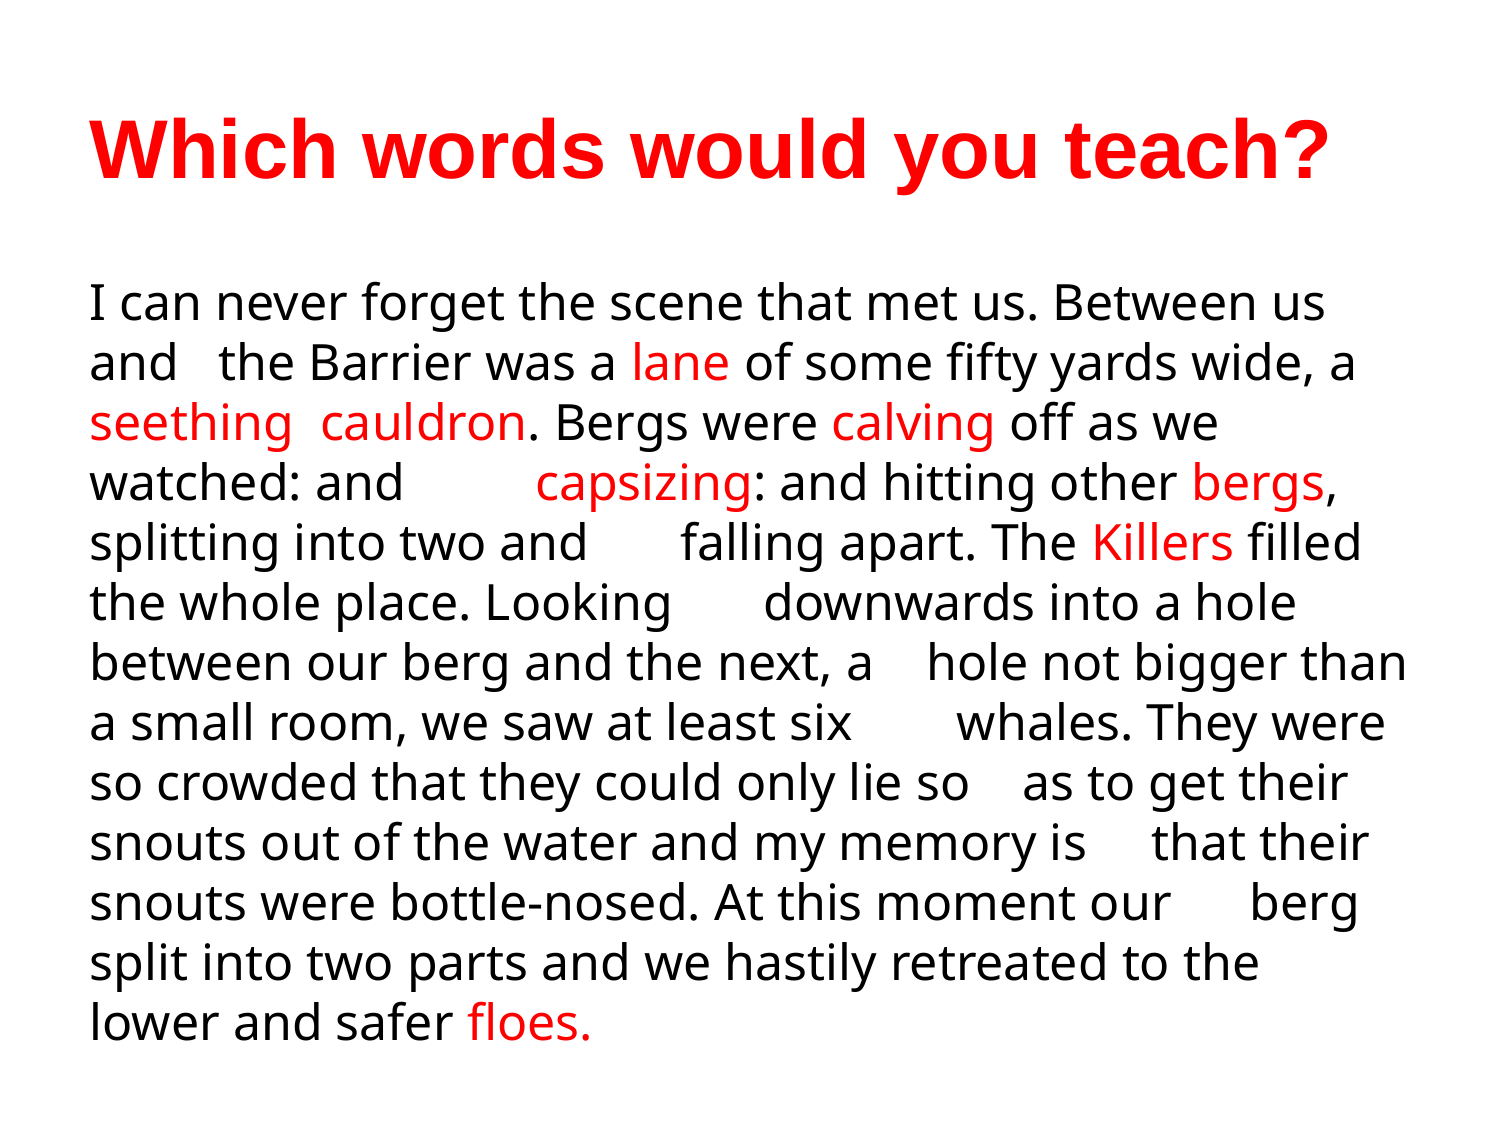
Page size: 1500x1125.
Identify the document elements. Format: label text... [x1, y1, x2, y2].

list I can never forget the scene that met us. Between us and the Barrier was a lane of some fifty yards wide, a seething cauldron. Bergs were calving off as we watched: and capsizing: and hitting other bergs, splitting into two and falling apart. The Killers filled the whole place. Looking downwards into a hole between our berg and the next, a hole not bigger than a small room, we saw at least six whales. They were so crowded that they could only lie so as to get their snouts out of the water and my memory is that their snouts were bottle-nosed. At this moment our berg split into two parts and we hastily retreated to the lower and safer floes. [75, 262, 1425, 1063]
title Which words would you teach? [75, 87, 1425, 250]
